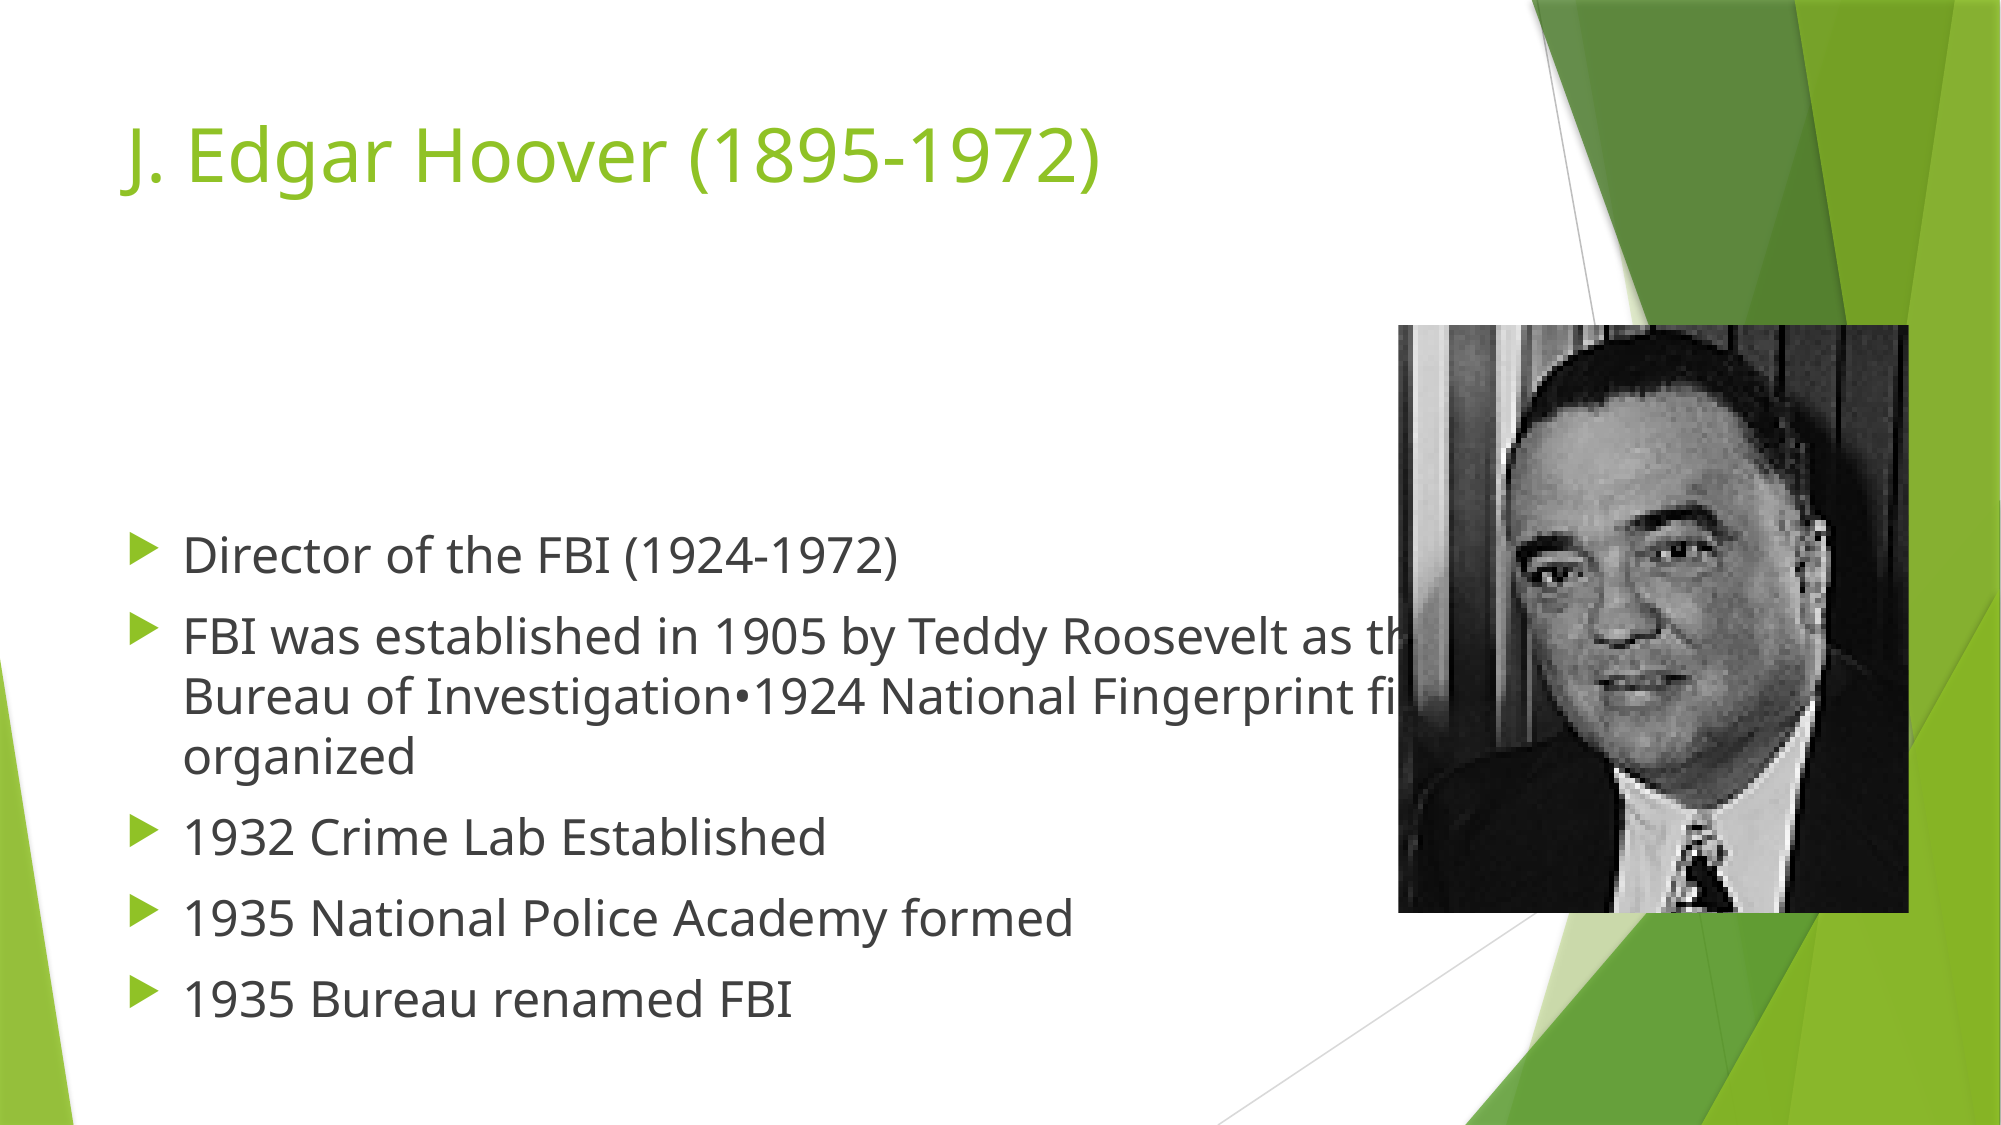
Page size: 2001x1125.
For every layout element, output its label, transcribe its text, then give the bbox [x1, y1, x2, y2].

picture [1397, 325, 1910, 914]
list Director of the FBI (1924-1972) FBI was established in 1905 by Teddy Roosevelt as the Bureau of Investigation•1924 National Fingerprint file organized 1932 Crime Lab Established 1935 National Police Academy formed 1935 Bureau renamed FBI [111, 354, 1522, 992]
title J. Edgar Hoover (1895-1972) [111, 99, 1522, 317]
